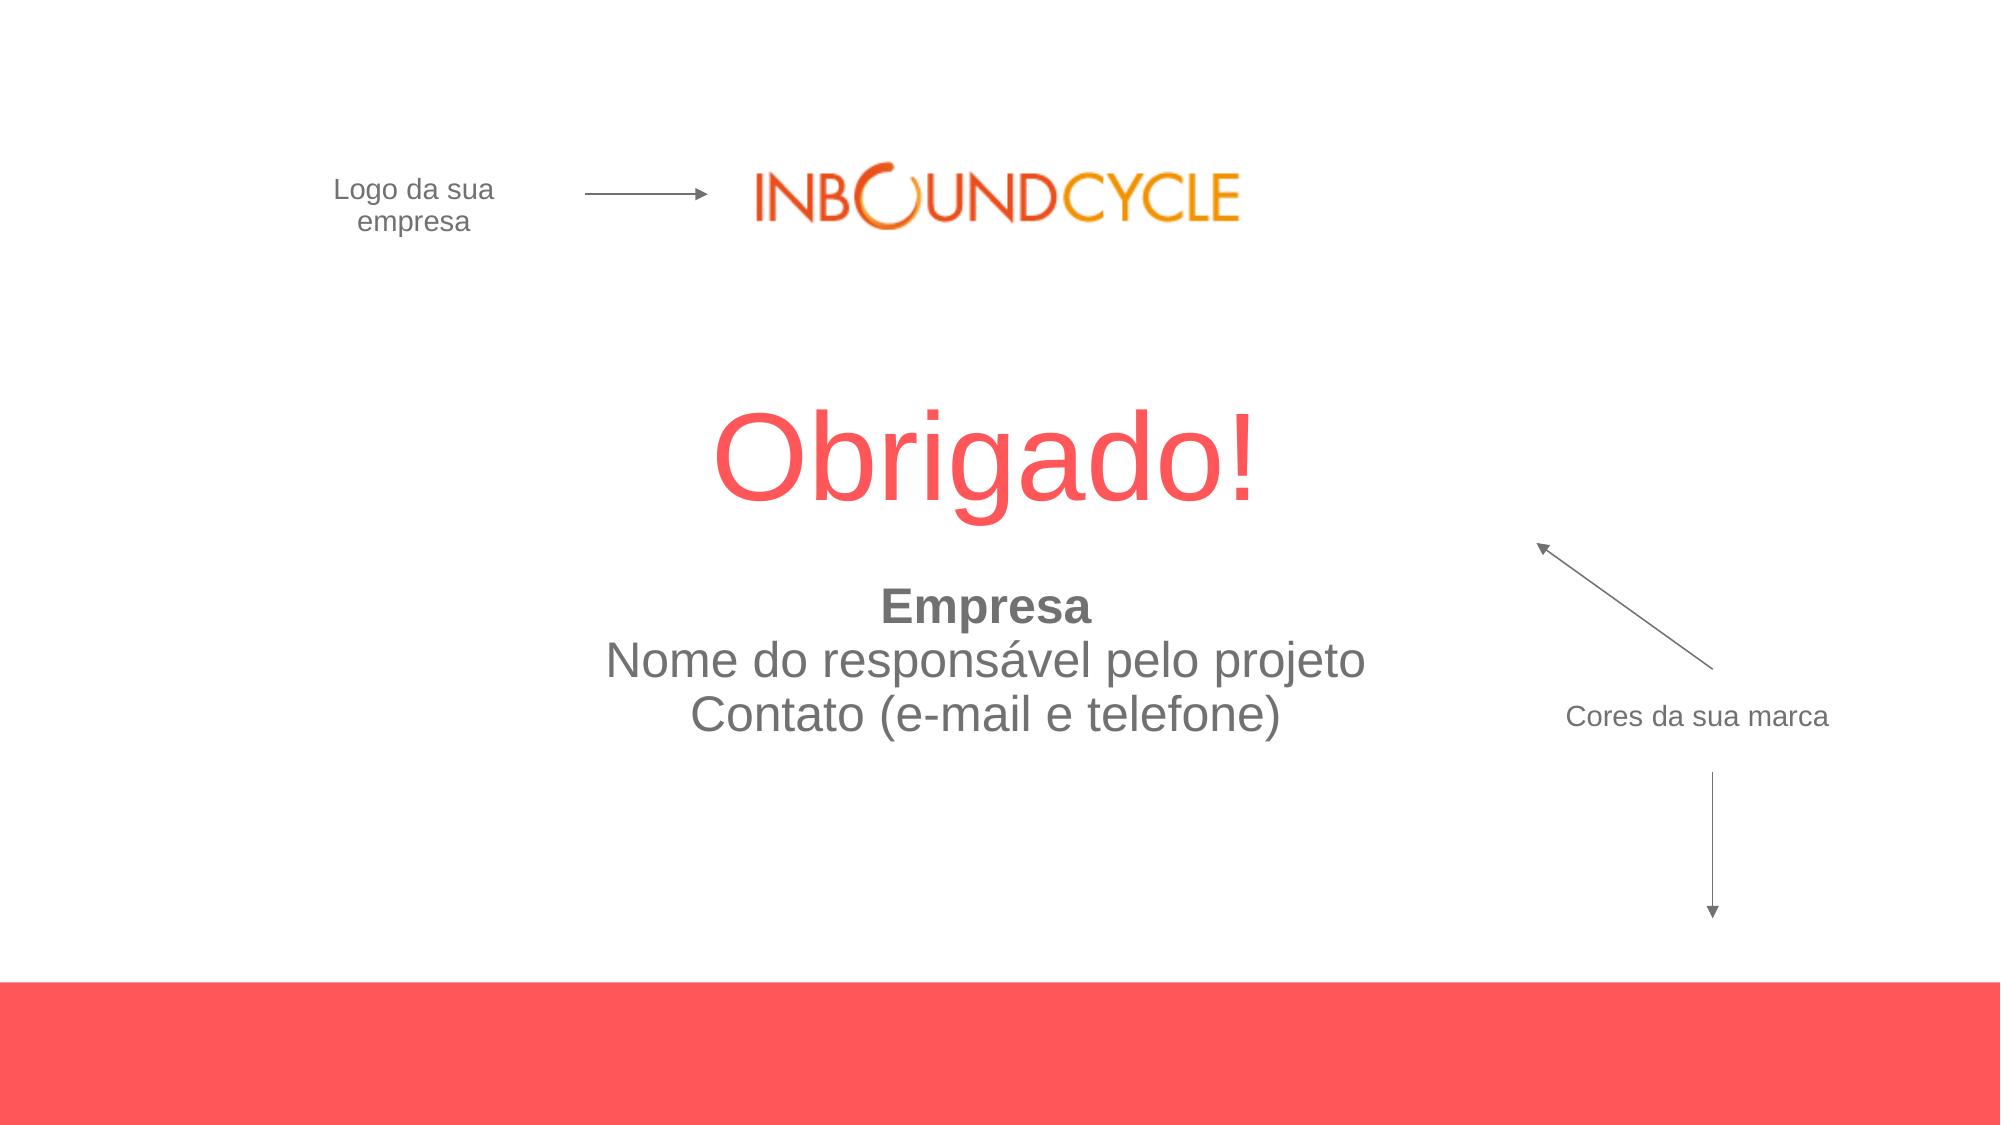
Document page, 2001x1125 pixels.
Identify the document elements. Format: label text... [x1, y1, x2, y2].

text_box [1536, 542, 1713, 670]
text_box Cores da sua marca [1514, 686, 1881, 756]
text_box Logo da sua empresa [260, 159, 568, 229]
subtitle Empresa Nome do responsável pelo projeto Contato (e-mail e telefone) [335, 565, 1636, 756]
text_box [0, 982, 2000, 1125]
picture [745, 144, 1255, 246]
title Obrigado! [335, 376, 1636, 543]
